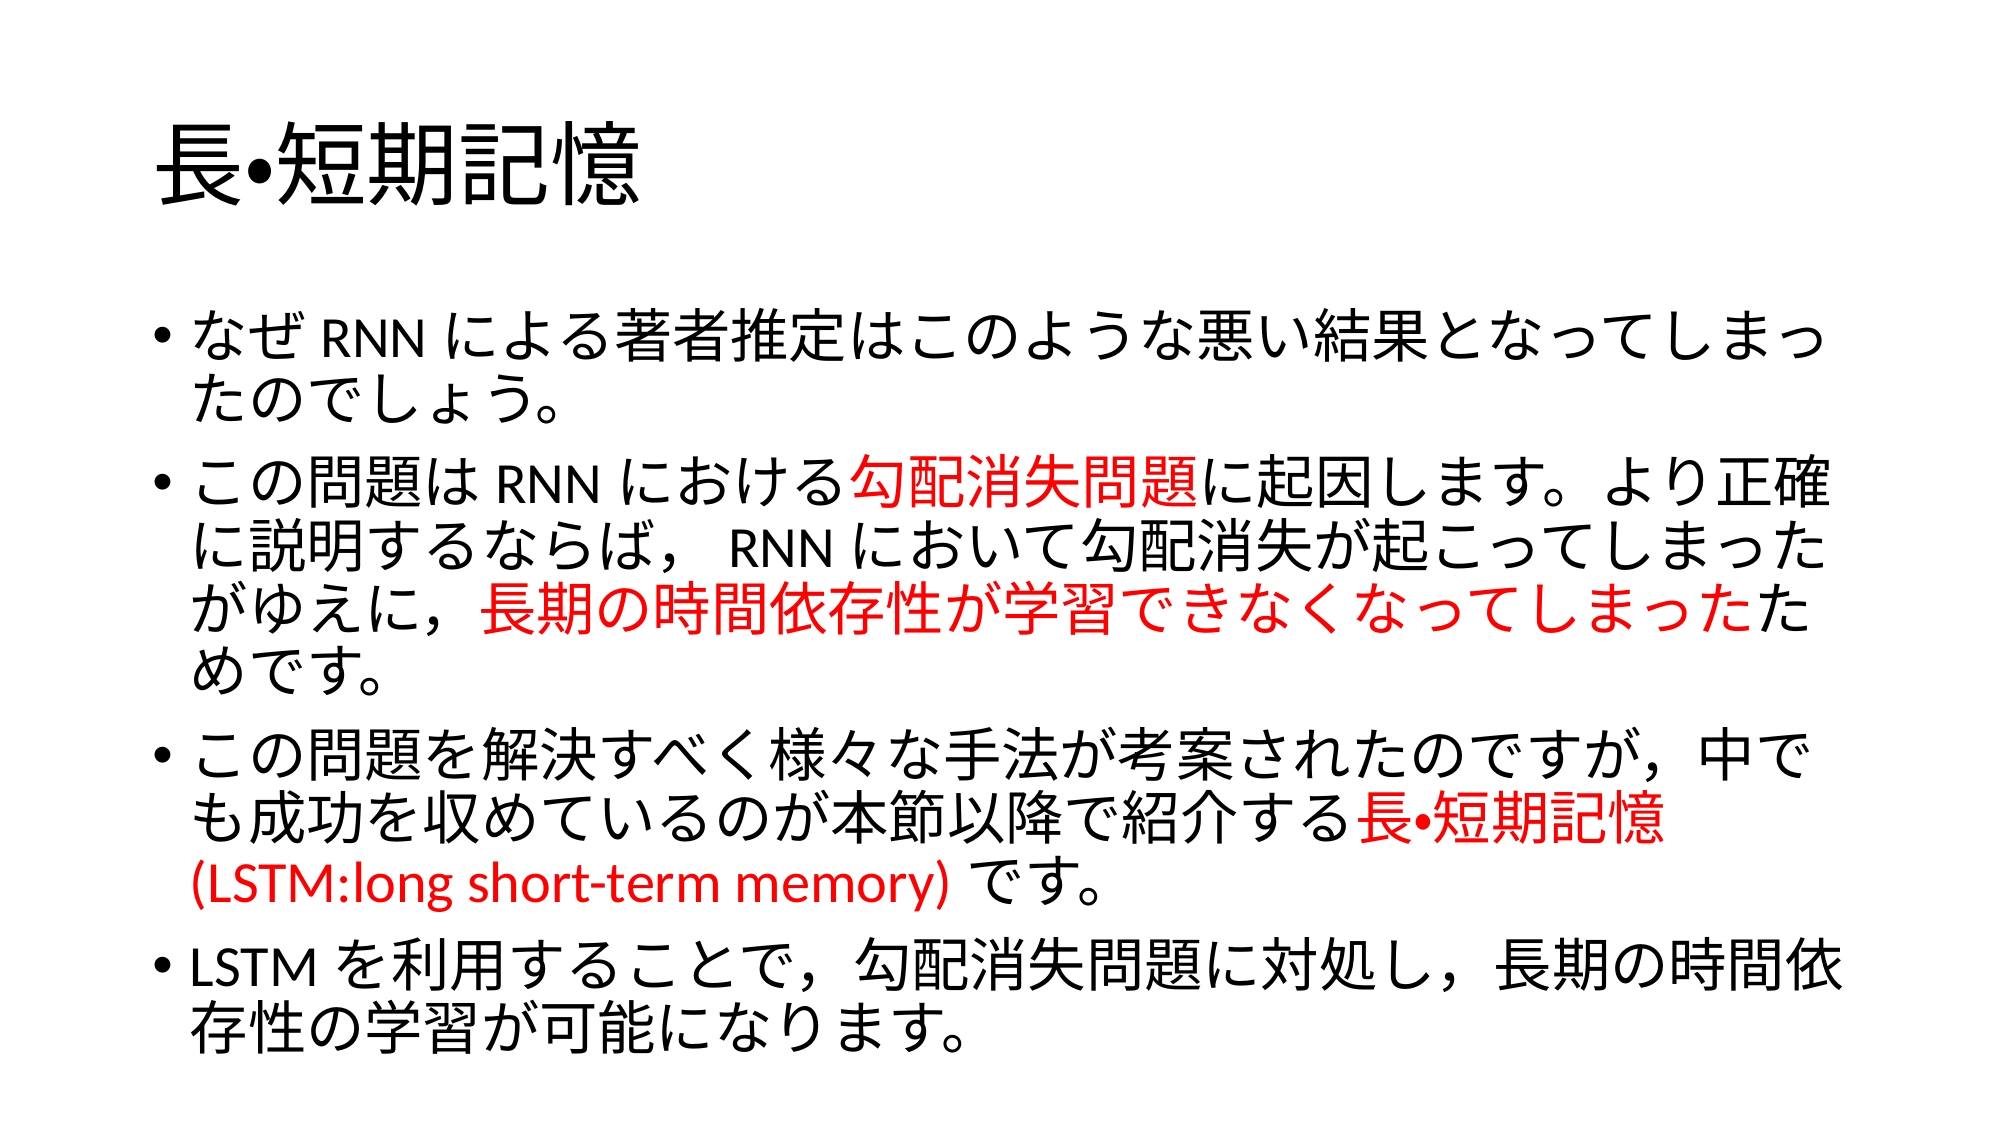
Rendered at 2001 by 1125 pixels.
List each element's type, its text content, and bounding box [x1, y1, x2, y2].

title 長・短期記憶 [137, 59, 1863, 278]
list なぜRNNによる著者推定はこのような悪い結果となってしまったのでしょう。 この問題はRNNにおける勾配消失問題に起因します。より正確に説明するならば，RNNにおいて勾配消失が起こってしまったがゆえに，長期の時間依存性が学習できなくなってしまったためです。 この問題を解決すべく様々な手法が考案されたのですが，中でも成功を収めているのが本節以降で紹介する長・短期記憶(LSTM:long short-term memory)です。 LSTMを利用することで，勾配消失問題に対処し，長期の時間依存性の学習が可能になります。 [137, 299, 1863, 1014]
